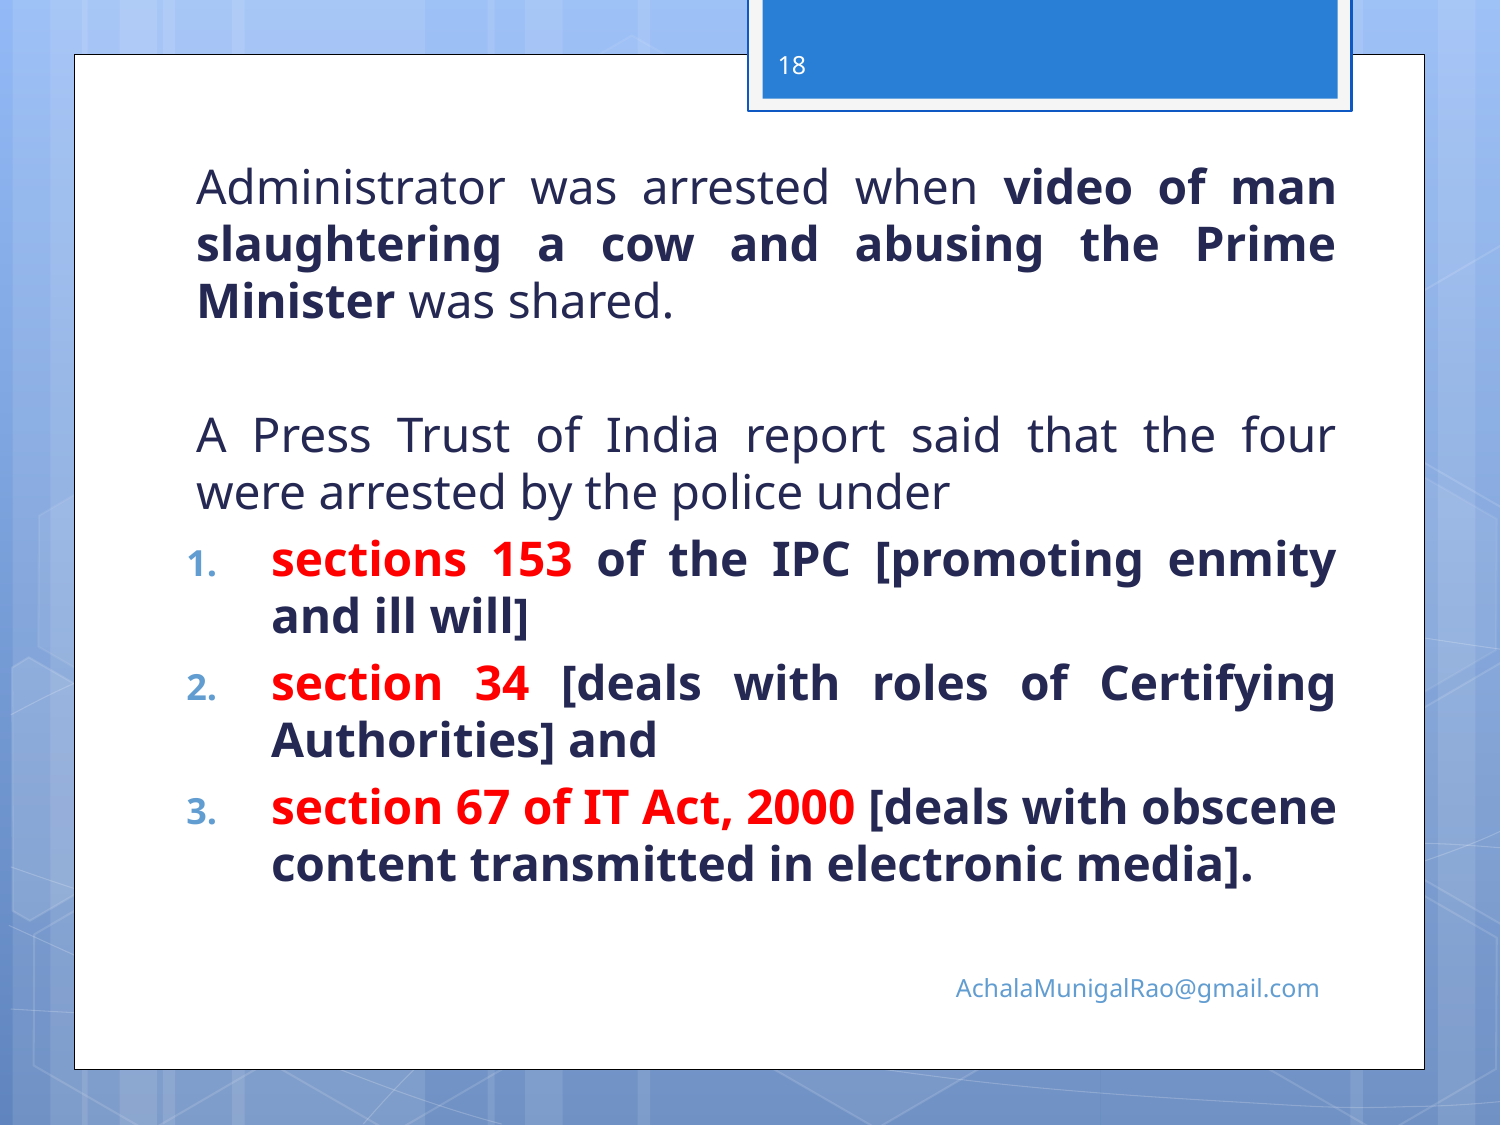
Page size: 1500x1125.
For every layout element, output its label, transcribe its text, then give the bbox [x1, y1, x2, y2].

list Administrator was arrested when video of man slaughtering a cow and abusing the Prime Minister was shared. A Press Trust of India report said that the four were arrested by the police under sections 153 of the IPC [promoting enmity and ill will] section 34 [deals with roles of Certifying Authorities] and section 67 of IT Act, 2000 [deals with obscene content transmitted in electronic media]. [171, 149, 1353, 957]
footer AchalaMunigalRao@gmail.com [761, 960, 1336, 1020]
slide_number 18 [762, 36, 982, 97]
